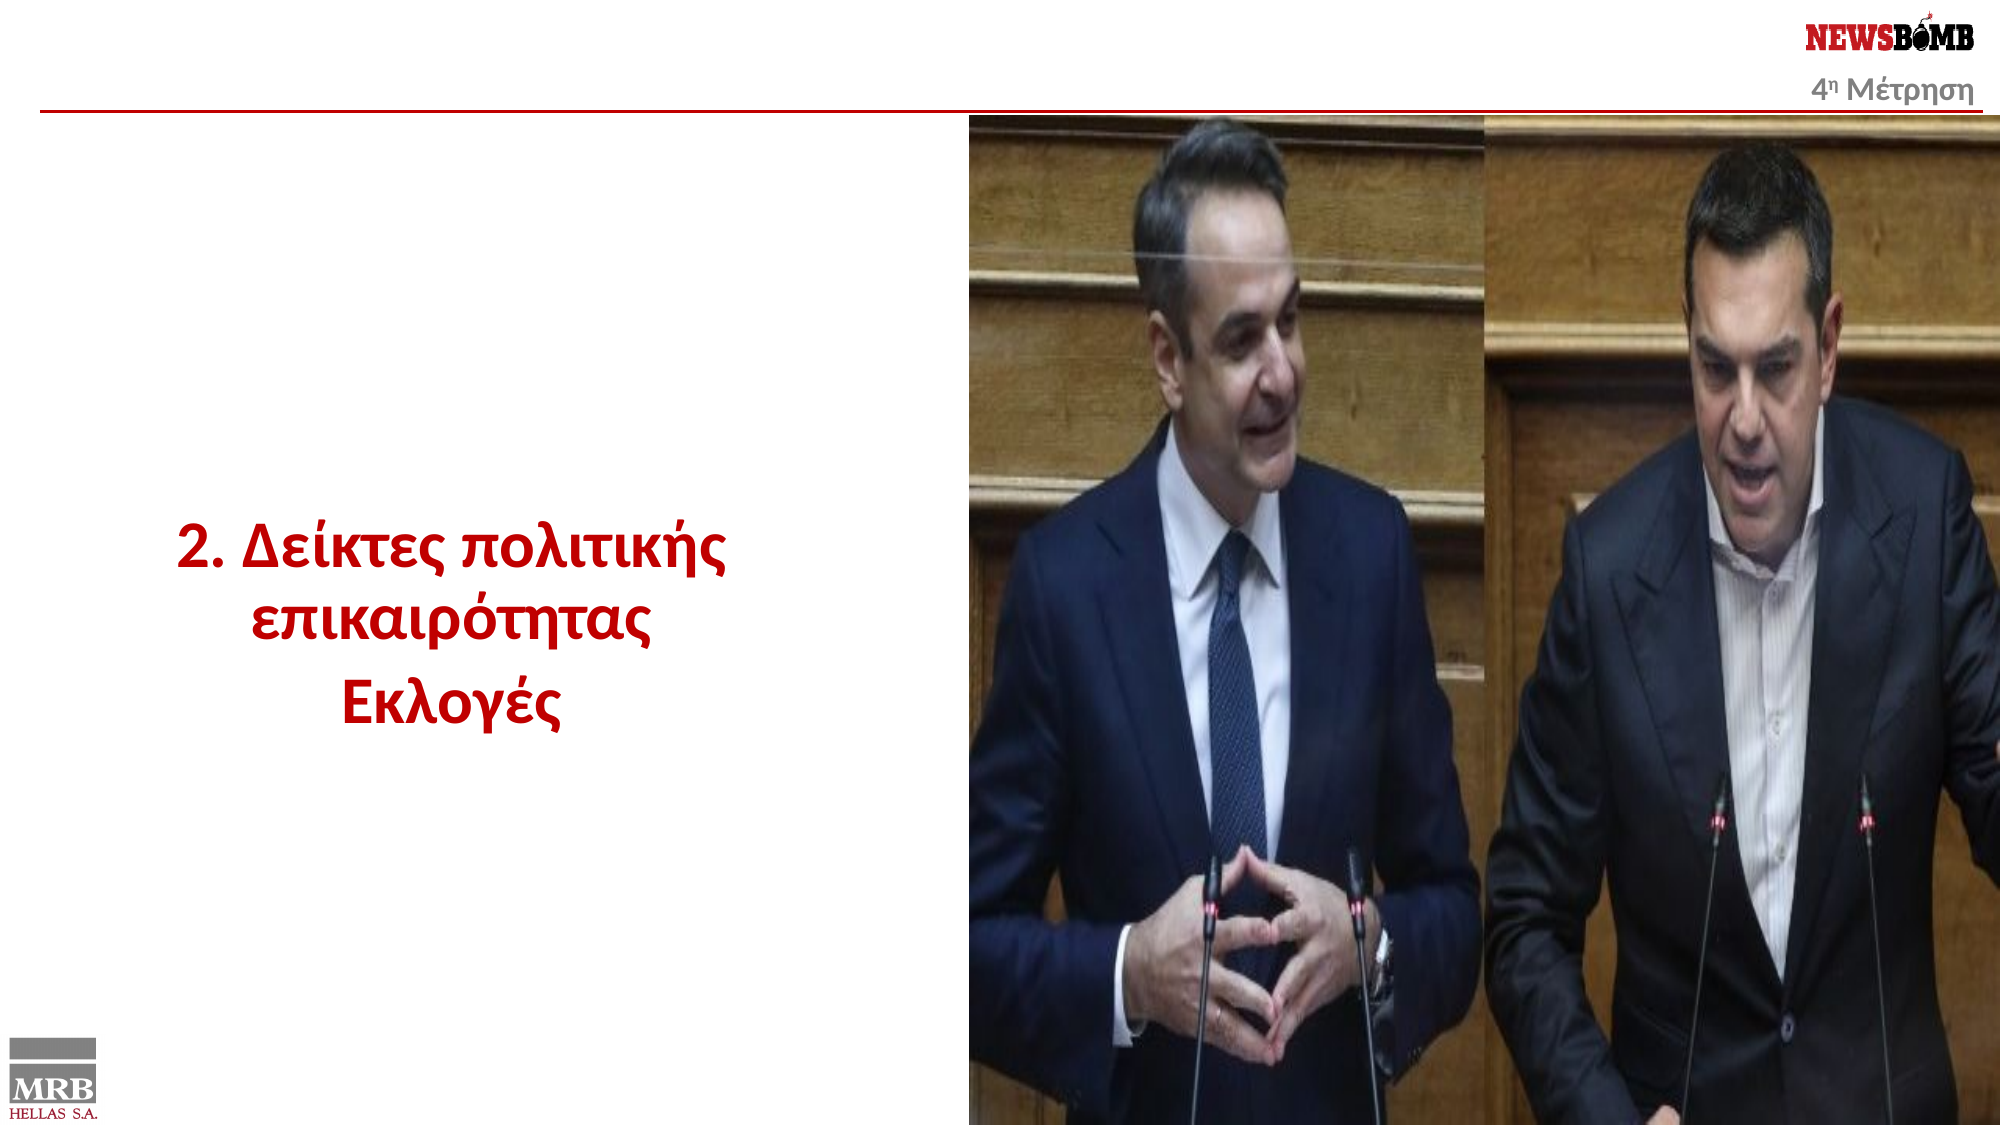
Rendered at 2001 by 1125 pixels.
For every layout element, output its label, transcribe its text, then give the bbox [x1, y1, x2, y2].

picture [969, 115, 2000, 1125]
picture [1798, 0, 1984, 62]
text_box 2. Δείκτες πολιτικής επικαιρότητας Εκλογές [19, 475, 626, 773]
text_box [626, 352, 969, 773]
